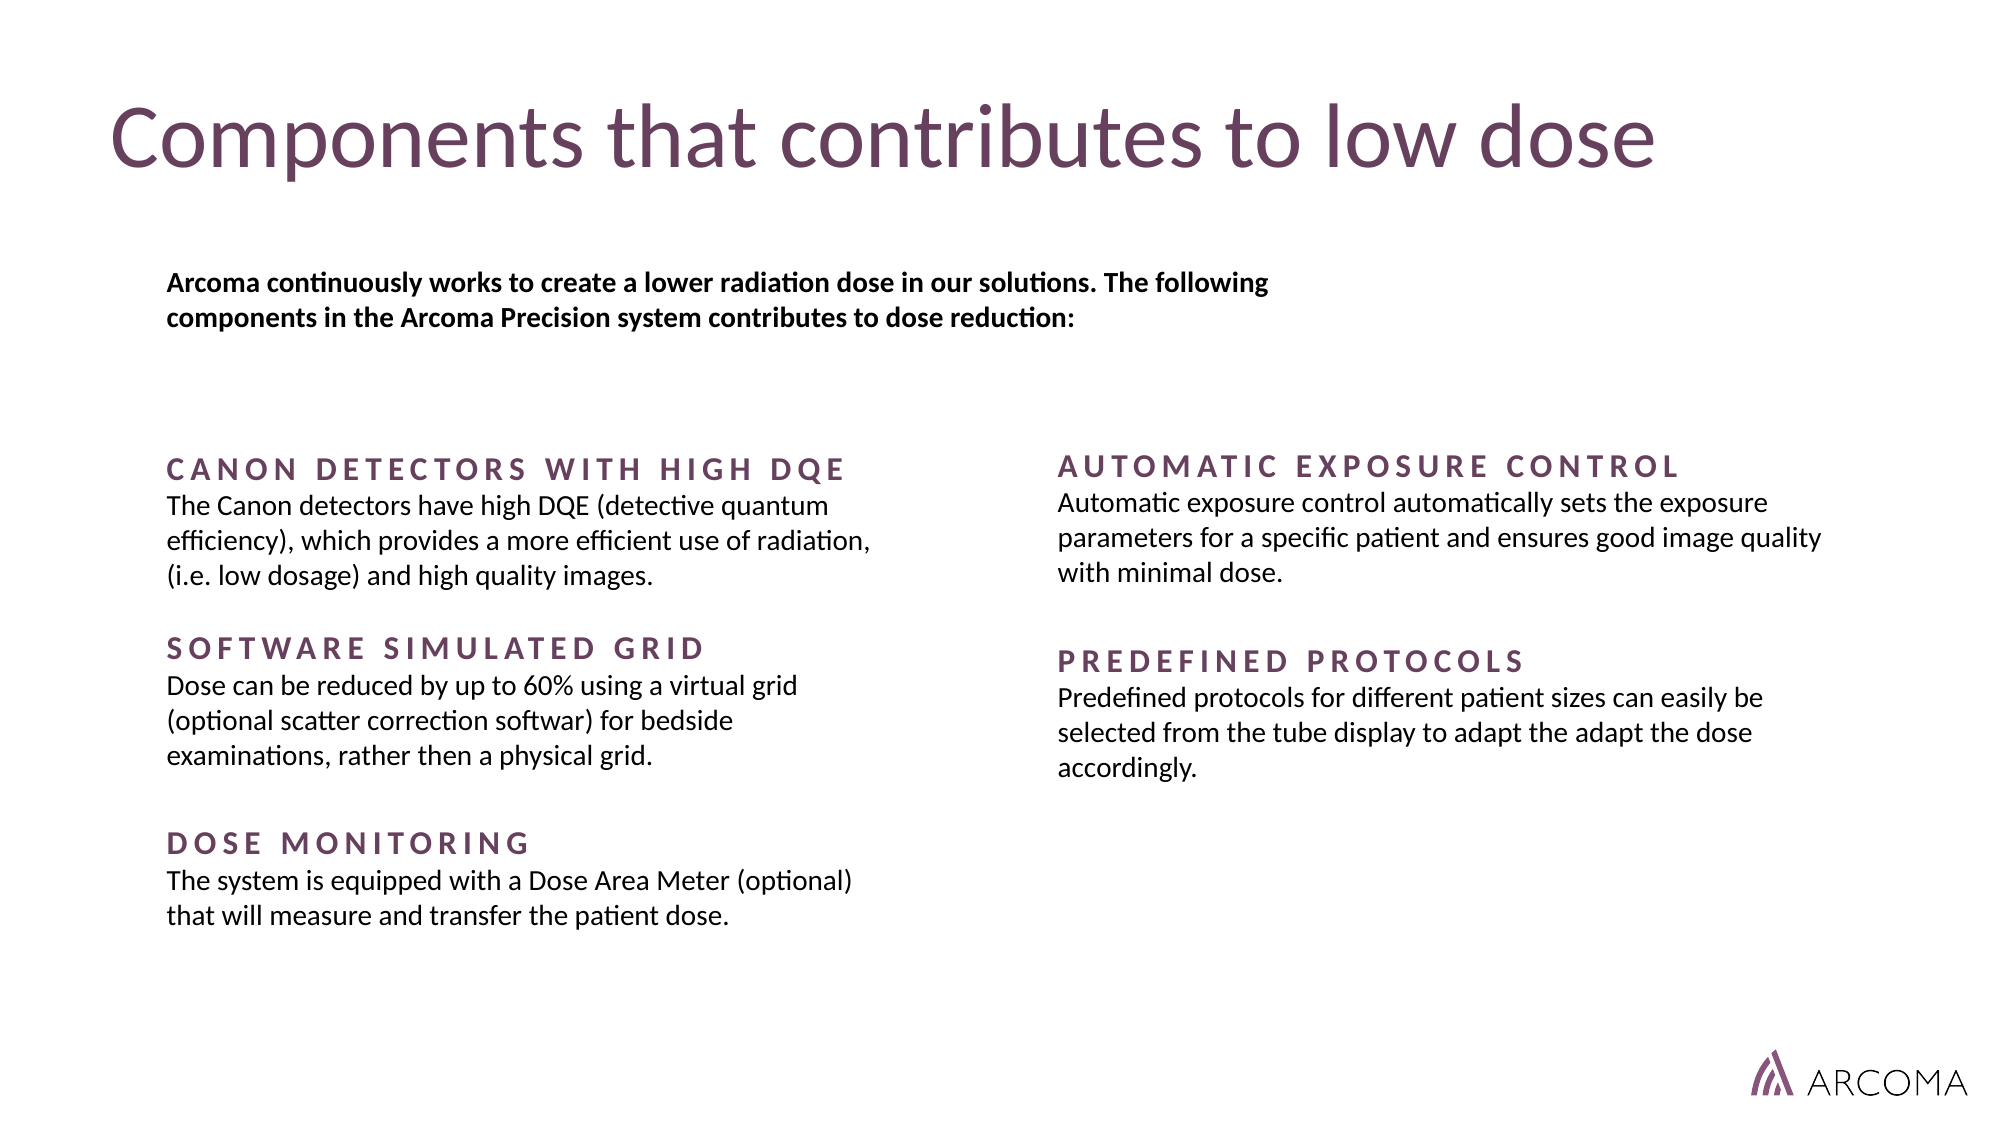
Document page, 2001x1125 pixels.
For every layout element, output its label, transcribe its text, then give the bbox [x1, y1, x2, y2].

title Components that contributes to low dose [95, 81, 1831, 201]
text_box CANON DETECTORS WITH HIGH DQE The Canon detectors have high DQE (detective quantum efficiency), which provides a more efficient use of radiation, (i.e. low dosage) and high quality images. SOFTWARE SIMULATED GRID Dose can be reduced by up to 60% using a virtual grid (optional scatter correction softwar) for bedside examinations, rather then a physical grid. DOSE MONITORING The system is equipped with a Dose Area Meter (optional) that will measure and transfer the patient dose. [151, 394, 903, 1019]
text_box AUTOMATIC EXPOSURE CONTROL Automatic exposure control automatically sets the exposure parameters for a specific patient and ensures good image quality with minimal dose. PREDEFINED PROTOCOLS Predefined protocols for different patient sizes can easily be selected from the tube display to adapt the adapt the dose accordingly. [1042, 436, 1861, 791]
picture [1751, 1049, 1968, 1096]
text_box Arcoma continuously works to create a lower radiation dose in our solutions. The following components in the Arcoma Precision system contributes to dose reduction: [151, 255, 1311, 341]
